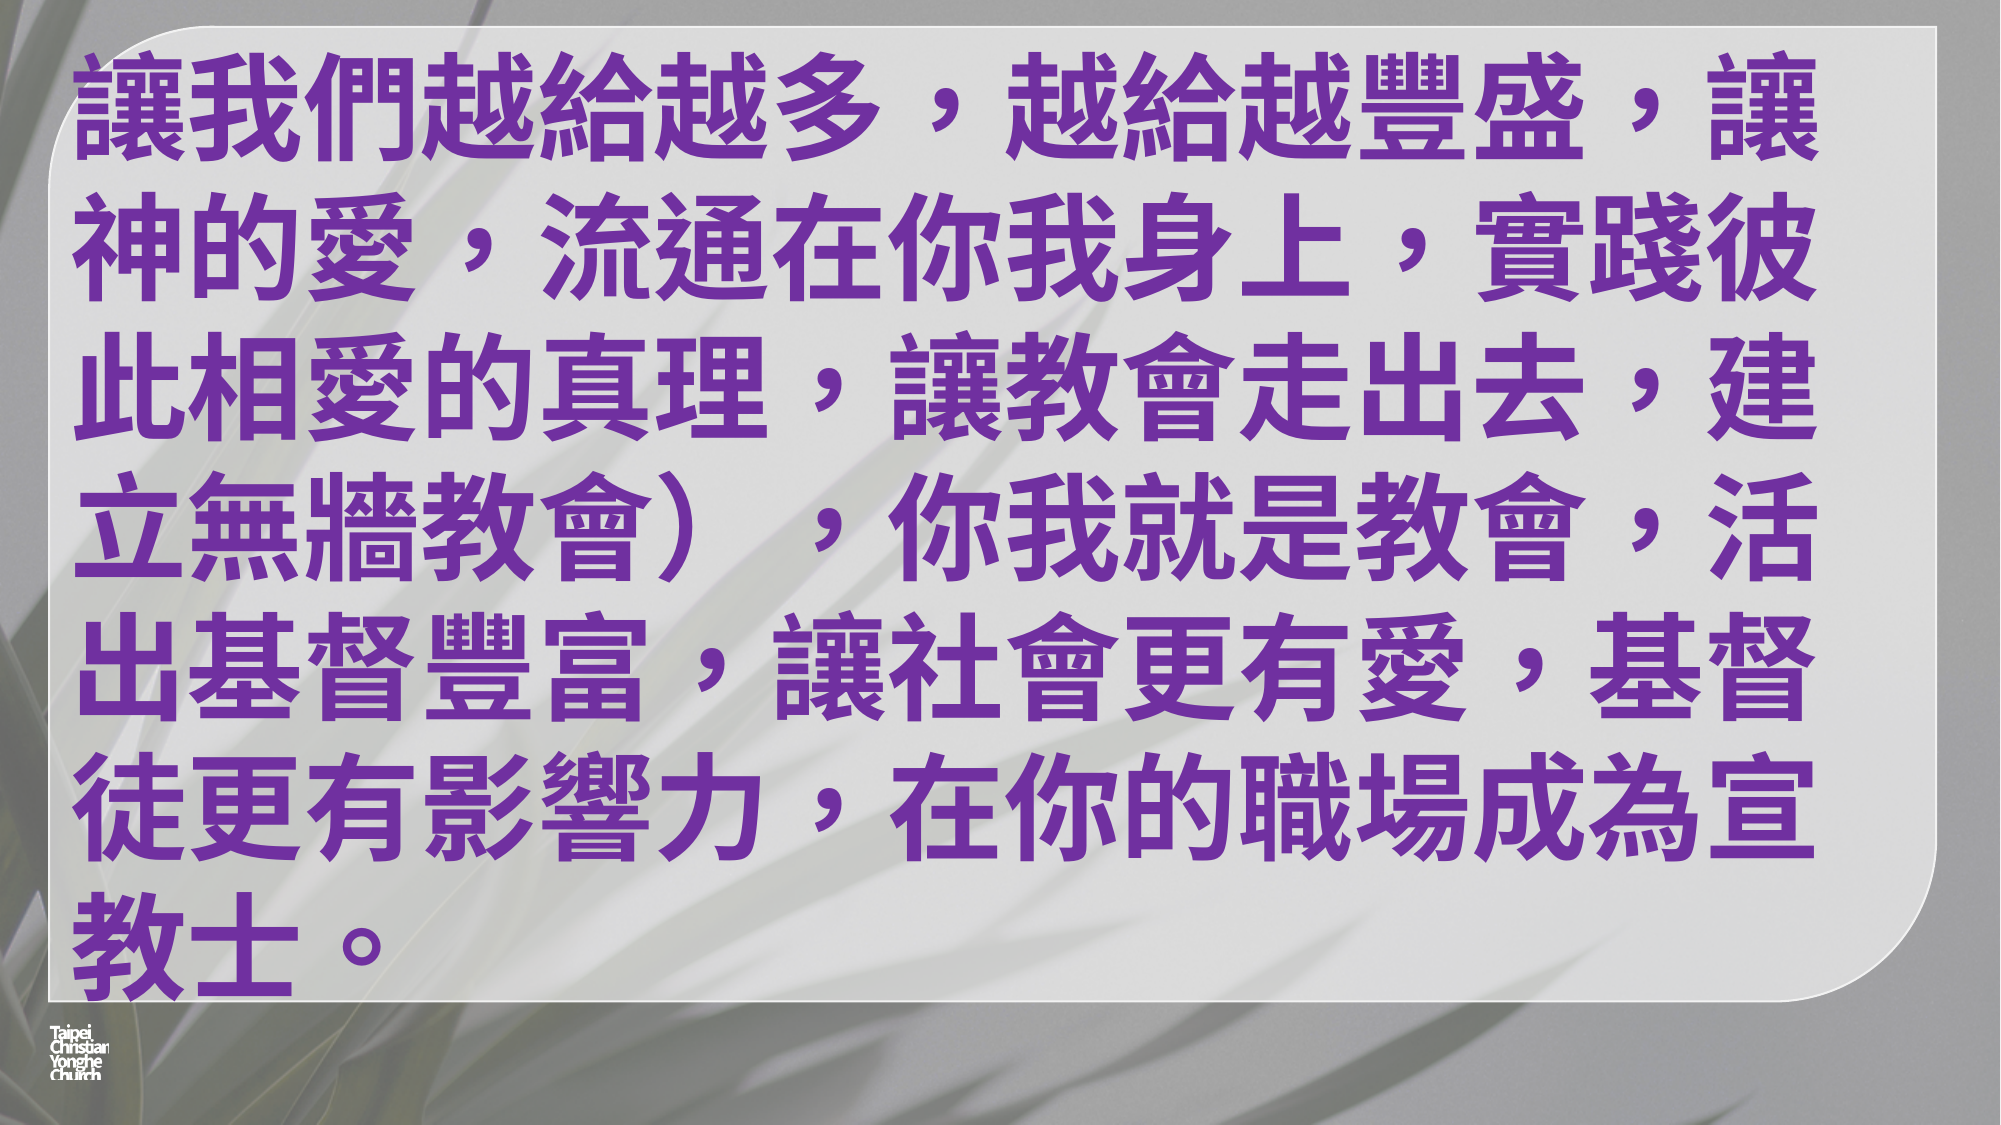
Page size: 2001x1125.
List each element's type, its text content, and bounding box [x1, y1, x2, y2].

text_box 讓我們越給越多，越給越豐盛，讓神的愛，流通在你我身上，實踐彼此相愛的真理，讓教會走出去，建立無牆教會），你我就是教會，活出基督豐富，讓社會更有愛，基督徒更有影響力，在你的職場成為宣教士。 [55, 27, 1879, 1023]
picture [0, 0, 2001, 1125]
